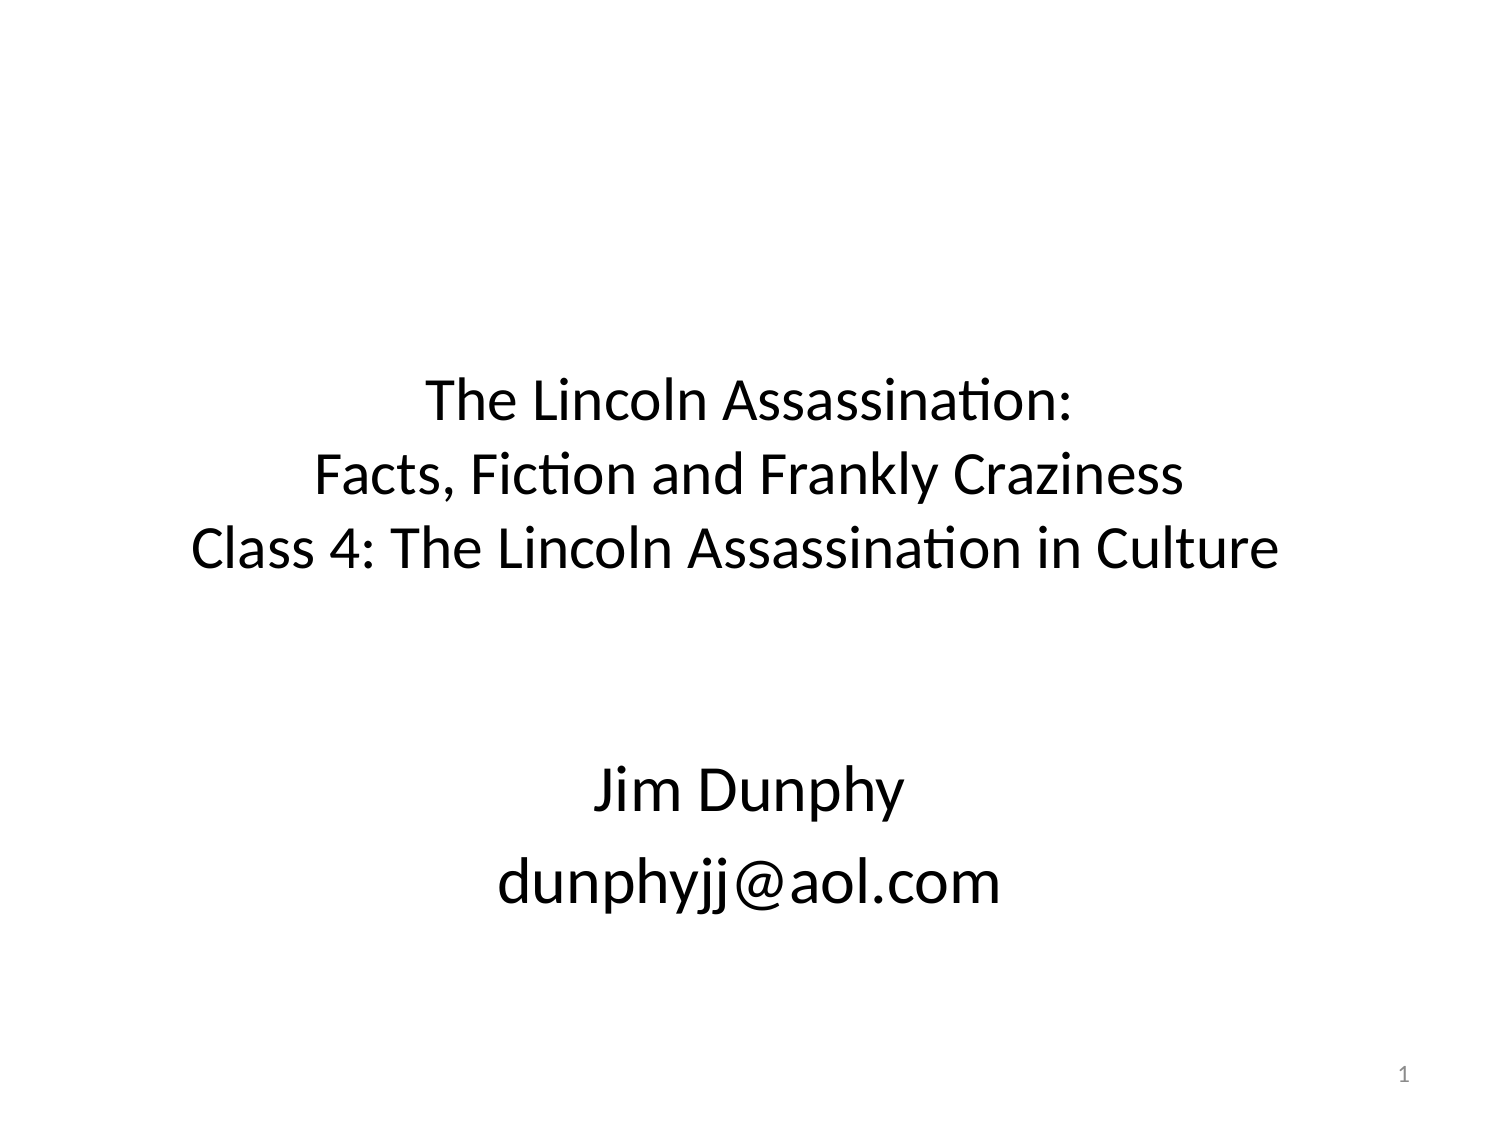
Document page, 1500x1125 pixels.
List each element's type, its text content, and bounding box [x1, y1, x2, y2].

subtitle Jim Dunphy dunphyjj@aol.com [225, 737, 1275, 925]
title The Lincoln Assassination: Facts, Fiction and Frankly Craziness Class 4: The Lincoln Assassination in Culture [112, 349, 1388, 591]
slide_number 1 [1074, 1042, 1425, 1103]
